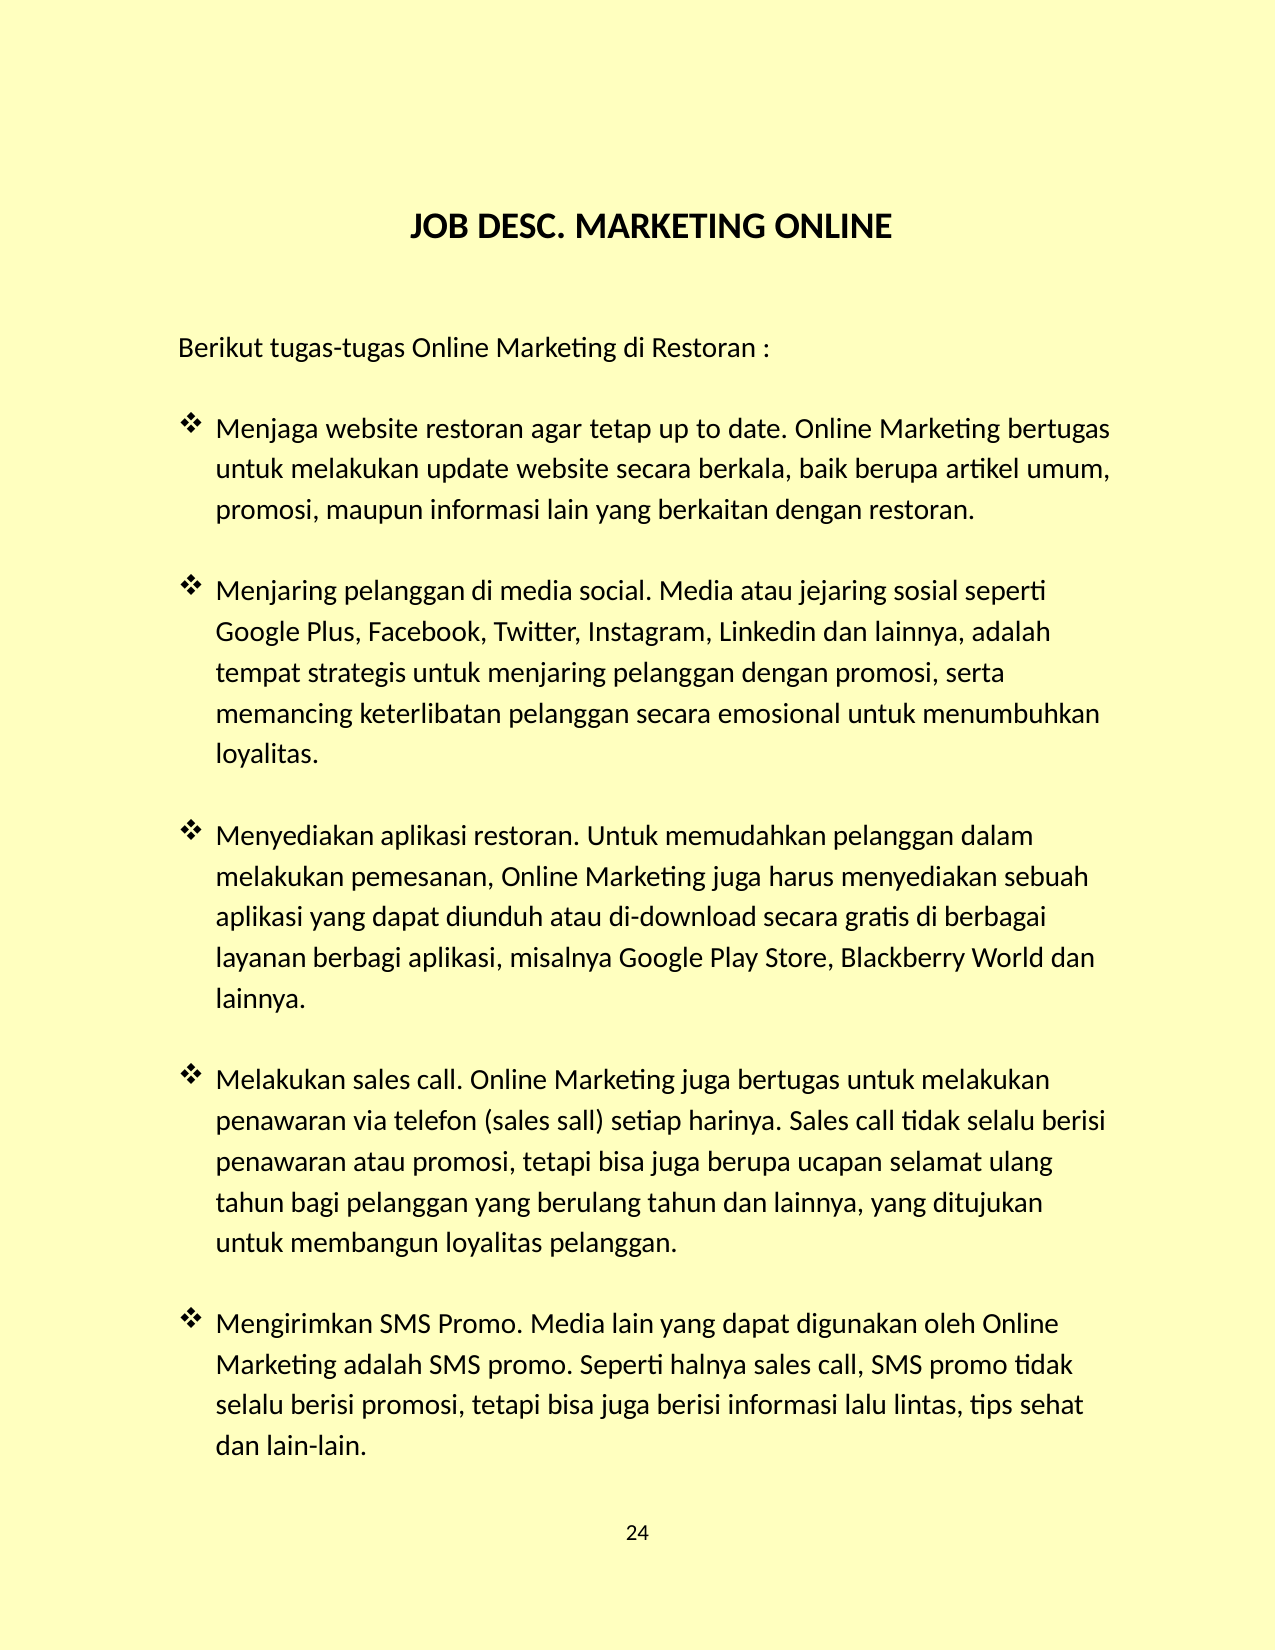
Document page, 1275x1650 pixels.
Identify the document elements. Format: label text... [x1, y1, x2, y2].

text_box JOB DESC. MARKETING ONLINE Berikut tugas-tugas Online Marketing di Restoran : Menjaga website restoran agar tetap up to date. Online Marketing bertugas untuk melakukan update website secara berkala, baik berupa artikel umum, promosi, maupun informasi lain yang berkaitan dengan restoran. Menjaring pelanggan di media social. Media atau jejaring sosial seperti Google Plus, Facebook, Twitter, Instagram, Linkedin dan lainnya, adalah tempat strategis untuk menjaring pelanggan dengan promosi, serta memancing keterlibatan pelanggan secara emosional untuk menumbuhkan loyalitas. Menyediakan aplikasi restoran. Untuk memudahkan pelanggan dalam melakukan pemesanan, Online Marketing juga harus menyediakan sebuah aplikasi yang dapat diunduh atau di-download secara gratis di berbagai layanan berbagi aplikasi, misalnya Google Play Store, Blackberry World dan lainnya. Melakukan sales call. Online Marketing juga bertugas untuk melakukan penawaran via telefon (sales sall) setiap harinya. Sales call tidak selalu berisi penawaran atau promosi, tetapi bisa juga berupa ucapan selamat ulang tahun bagi pelanggan yang berulang tahun dan lainnya, yang ditujukan untuk membangun loyalitas pelanggan. Mengirimkan SMS Promo. Media lain yang dapat digunakan oleh Online Marketing adalah SMS promo. Seperti halnya sales call, SMS promo tidak selalu berisi promosi, tetapi bisa juga berisi informasi lalu lintas, tips sehat dan lain-lain. [176, 198, 1119, 1462]
slide_number 24 [619, 1521, 656, 1650]
